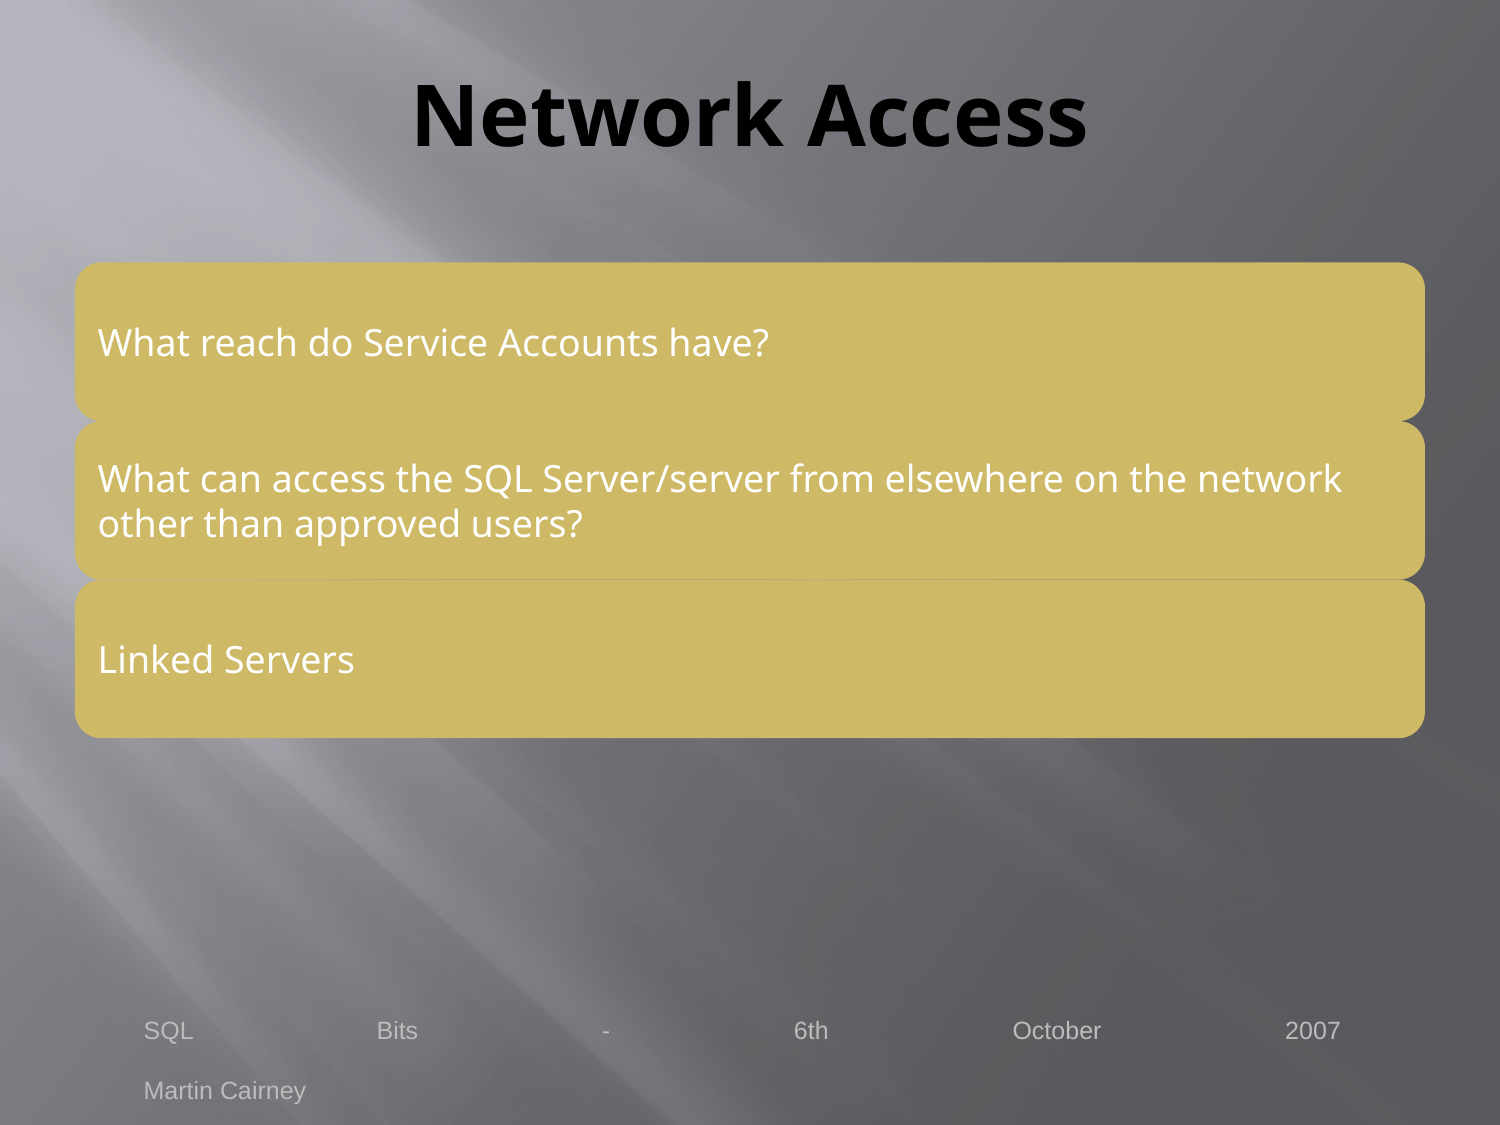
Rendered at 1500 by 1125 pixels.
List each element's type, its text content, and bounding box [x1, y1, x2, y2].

footer SQL Bits - 6th October 2007 Martin Cairney [128, 1052, 1358, 1112]
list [74, 262, 1426, 739]
title Network Access [75, 18, 1425, 207]
